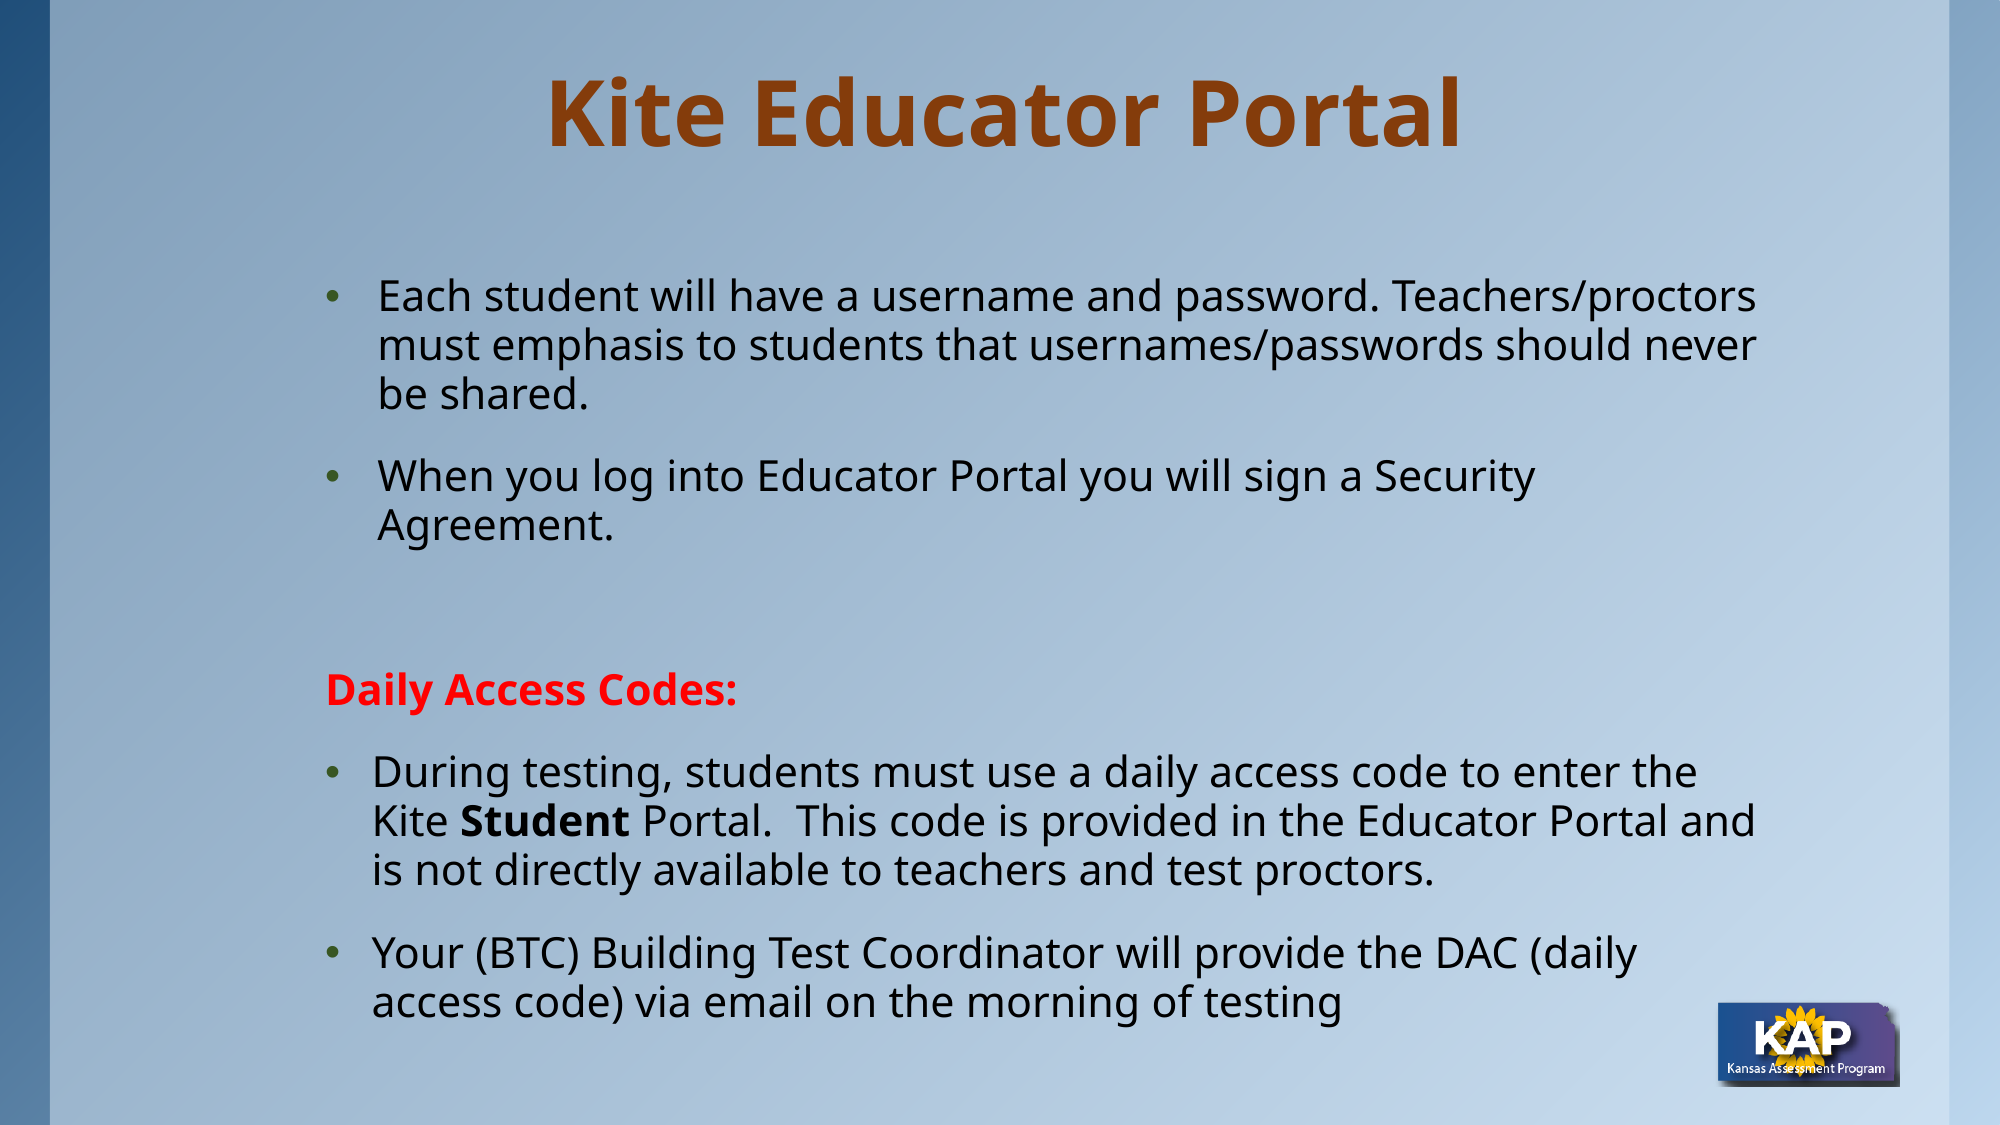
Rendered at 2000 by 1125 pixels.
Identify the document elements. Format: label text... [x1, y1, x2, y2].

picture [1712, 995, 1900, 1087]
list Each student will have a username and password. Teachers/proctors must emphasis to students that usernames/passwords should never be shared. When you log into Educator Portal you will sign a Security Agreement. Daily Access Codes: During testing, students must use a daily access code to enter the Kite Student Portal. This code is provided in the Educator Portal and is not directly available to teachers and test proctors. Your (BTC) Building Test Coordinator will provide the DAC (daily access code) via email on the morning of testing [305, 262, 1800, 1038]
title Kite Educator Portal [183, 12, 1850, 175]
